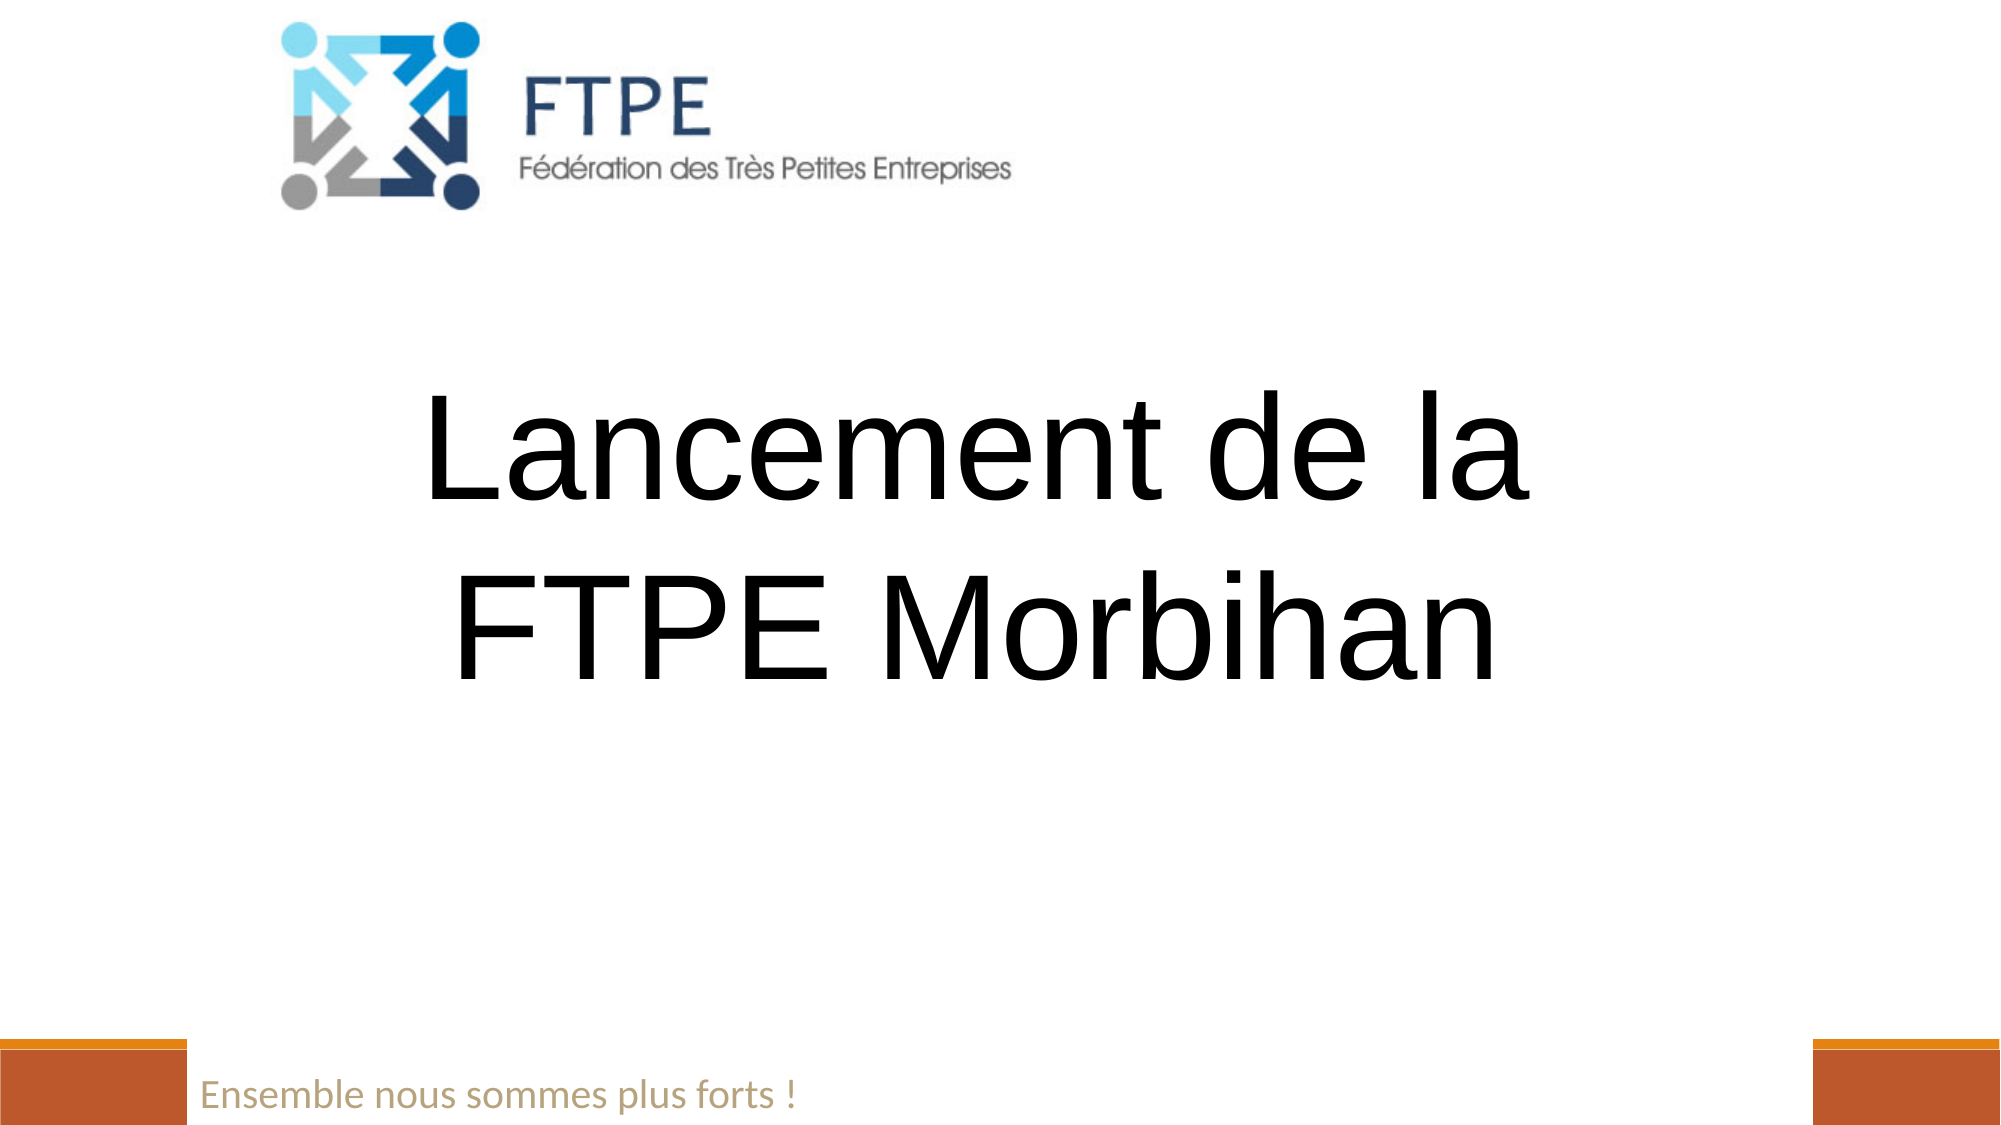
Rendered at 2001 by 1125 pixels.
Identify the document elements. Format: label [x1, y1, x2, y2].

picture [186, 0, 1813, 1125]
